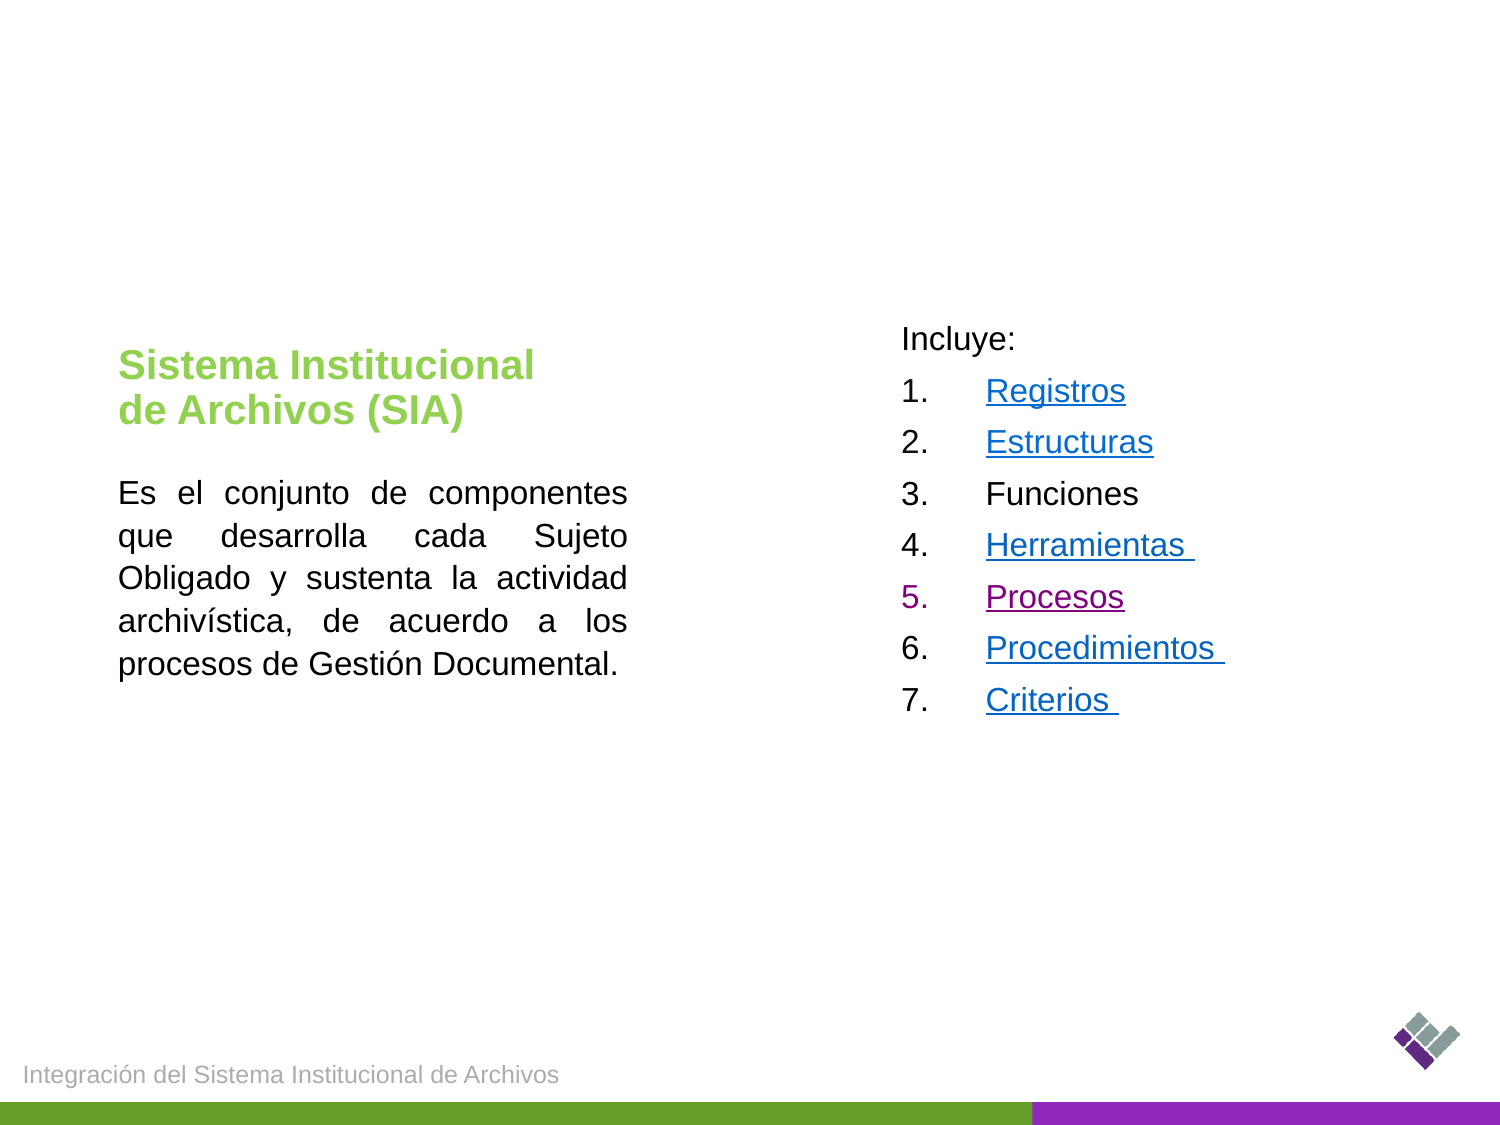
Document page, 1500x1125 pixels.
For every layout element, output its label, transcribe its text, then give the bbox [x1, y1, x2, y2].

text_box Integración del Sistema Institucional de Archivos [7, 1051, 1075, 1097]
text_box [1033, 1101, 1500, 1125]
text_box Es el conjunto de componentes que desarrolla cada Sujeto Obligado y sustenta la actividad archivística, de acuerdo a los procesos de Gestión Documental. [103, 460, 644, 690]
text_box [0, 1101, 1033, 1125]
picture [1383, 1003, 1470, 1075]
list Incluye: Registros Estructuras Funciones Herramientas Procesos Procedimientos Criterios [886, 314, 1427, 811]
title Sistema Institucional de Archivos (SIA) [103, 279, 1397, 497]
